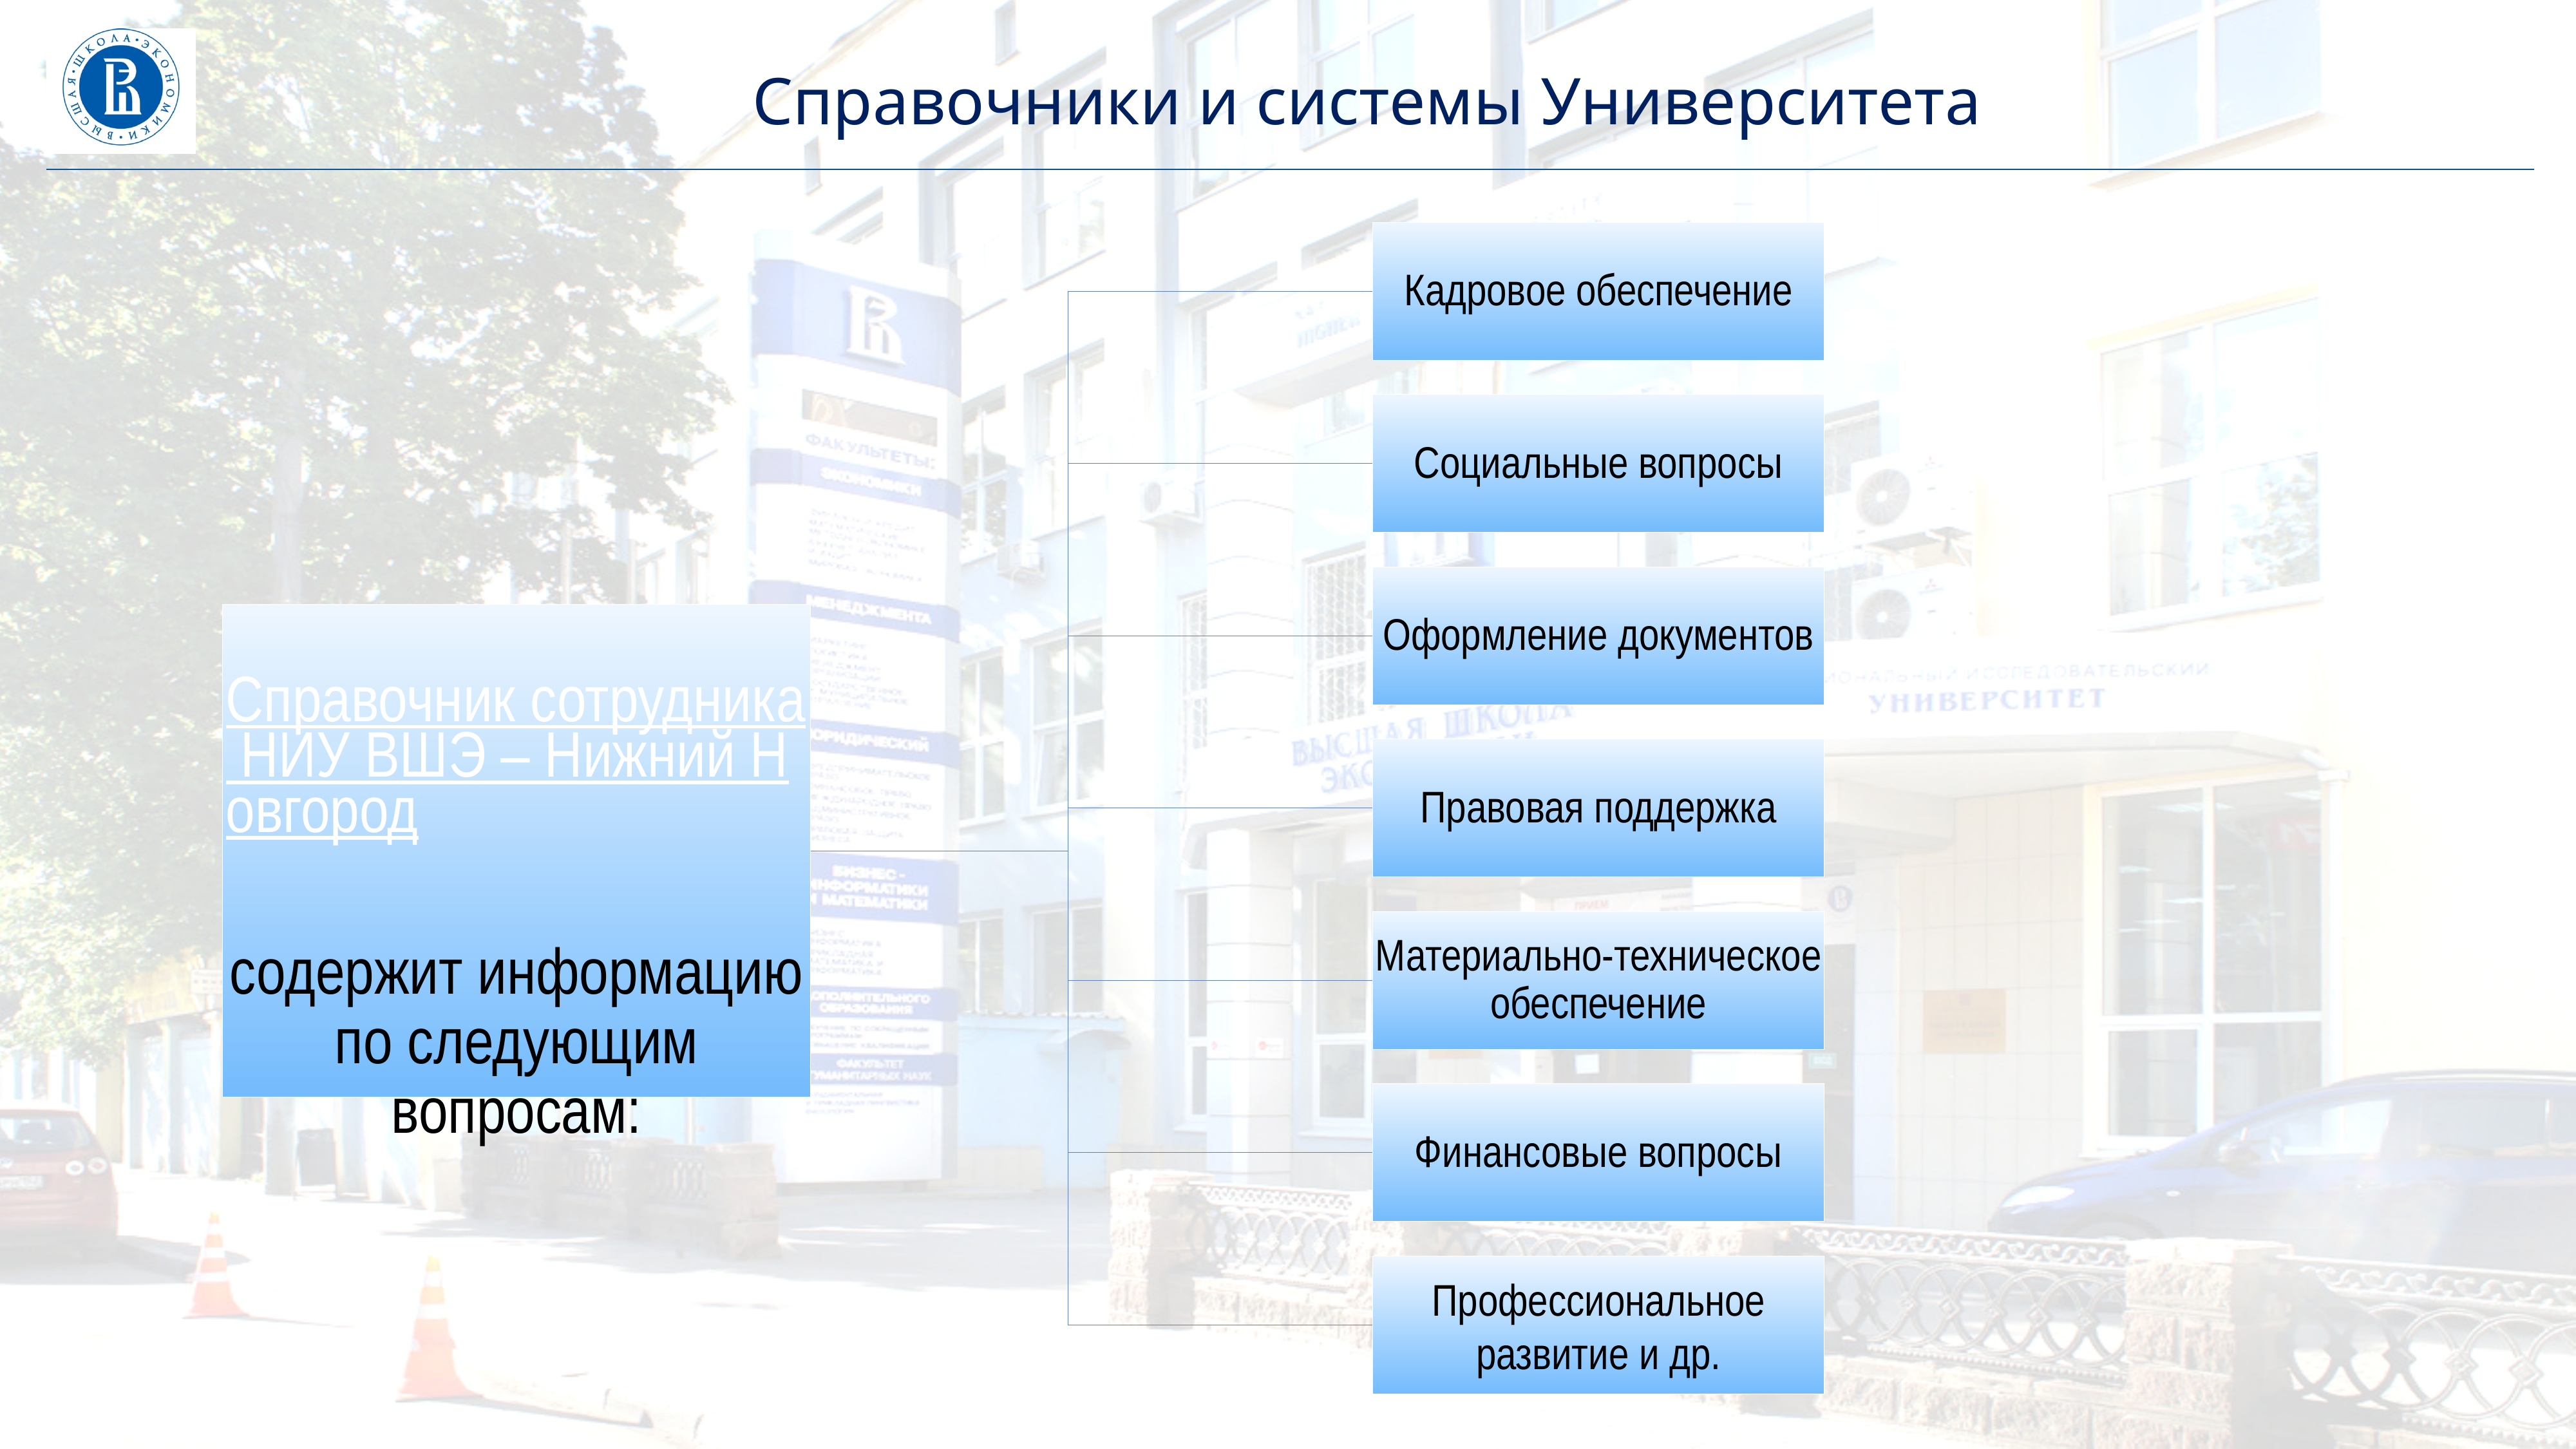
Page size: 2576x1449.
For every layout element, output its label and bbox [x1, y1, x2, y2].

picture [0, 0, 2576, 1449]
text_box [116, 222, 2498, 1394]
